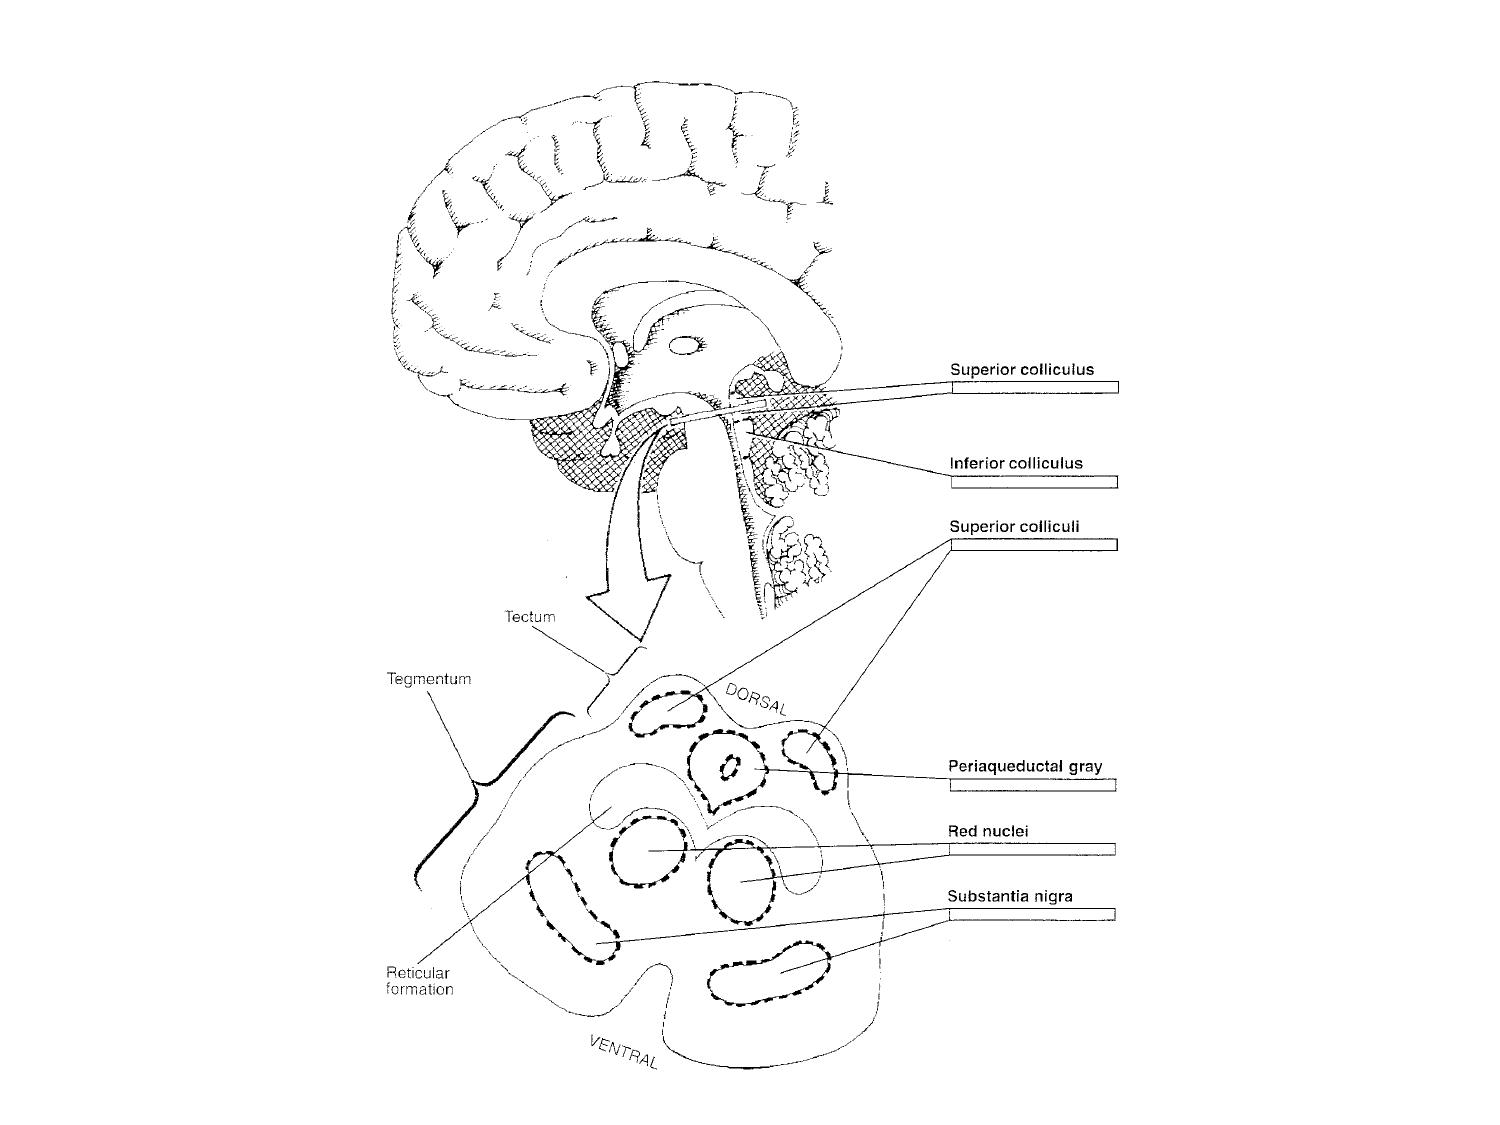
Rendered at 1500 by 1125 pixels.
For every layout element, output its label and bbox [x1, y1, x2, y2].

picture [362, 37, 1156, 1106]
